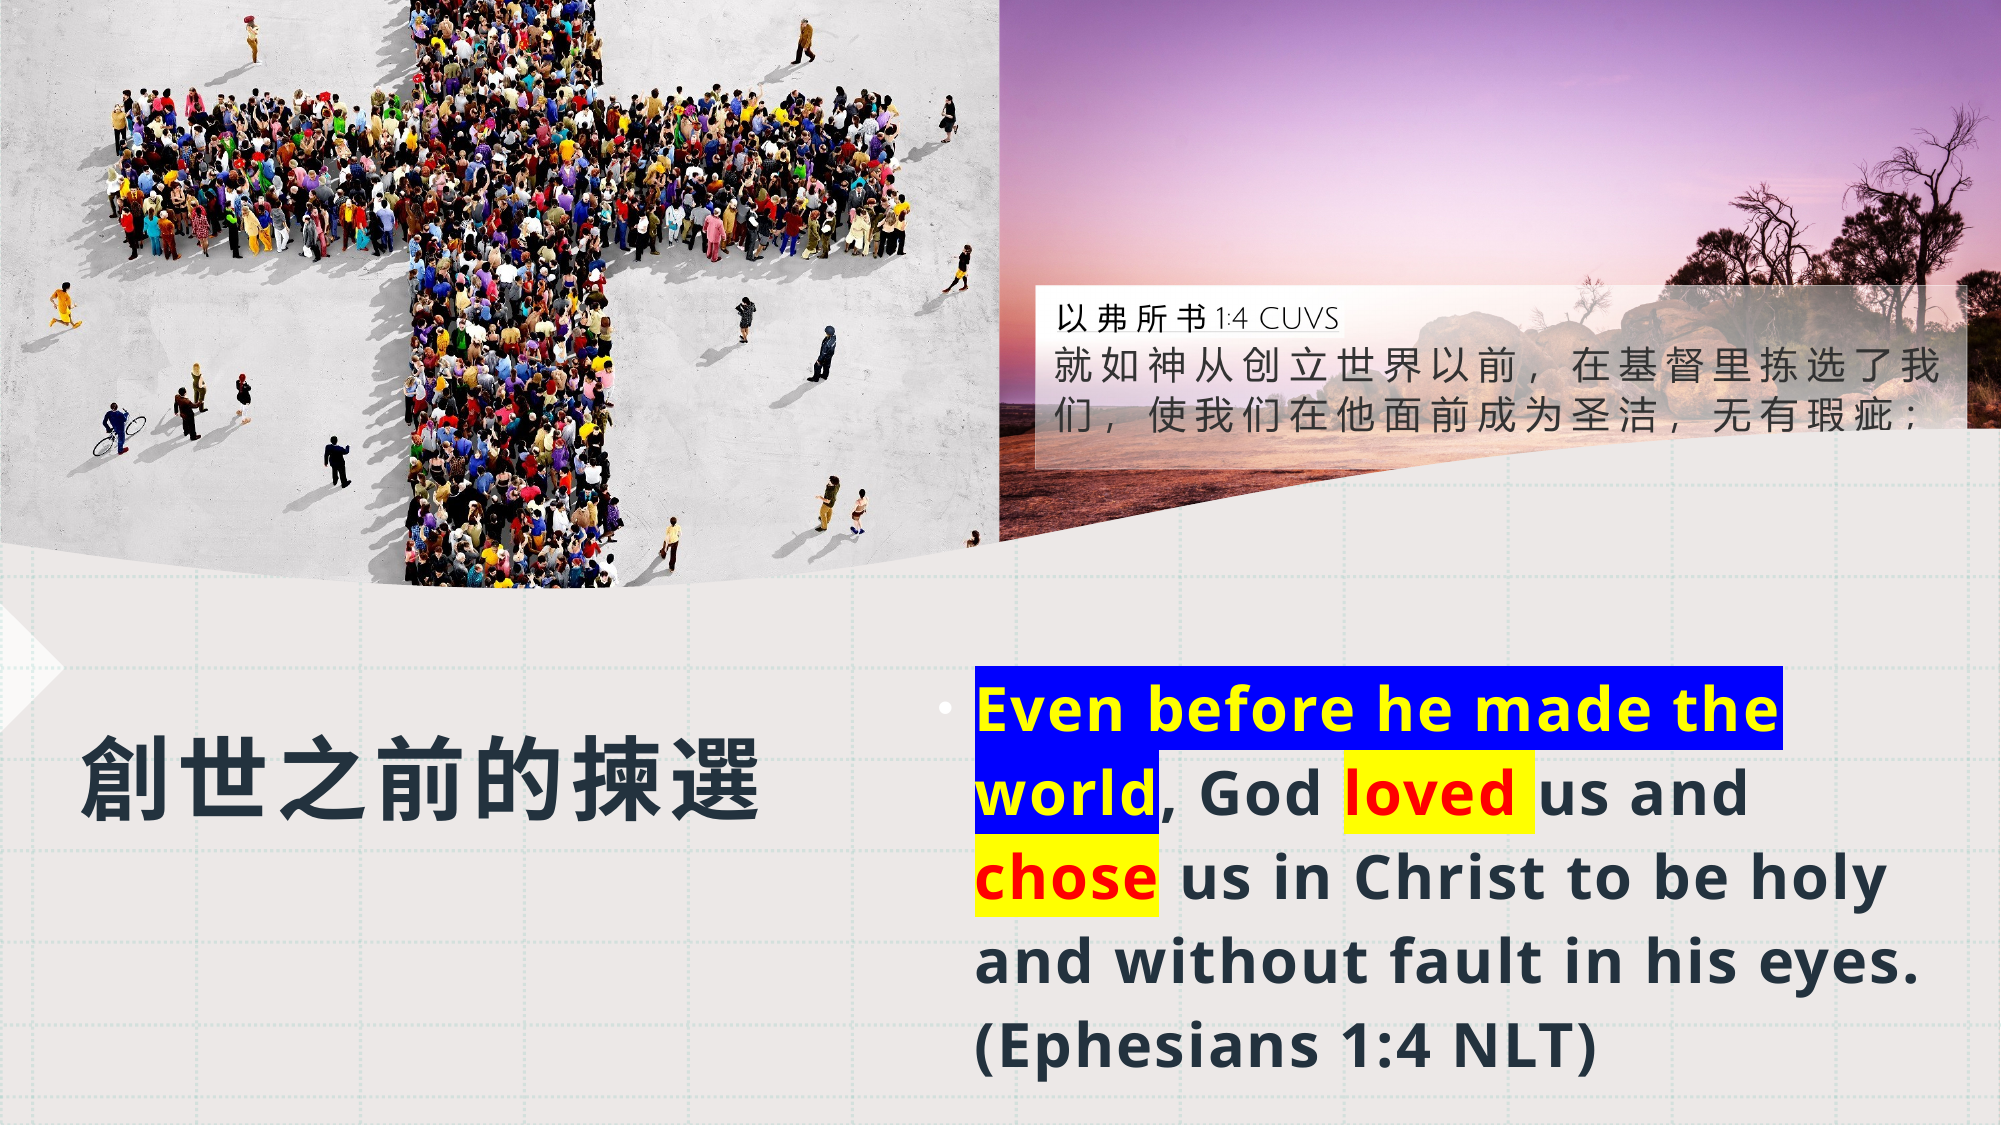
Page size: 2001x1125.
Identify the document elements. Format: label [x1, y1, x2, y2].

text_box [0, 542, 2000, 1125]
picture [0, 0, 2001, 589]
